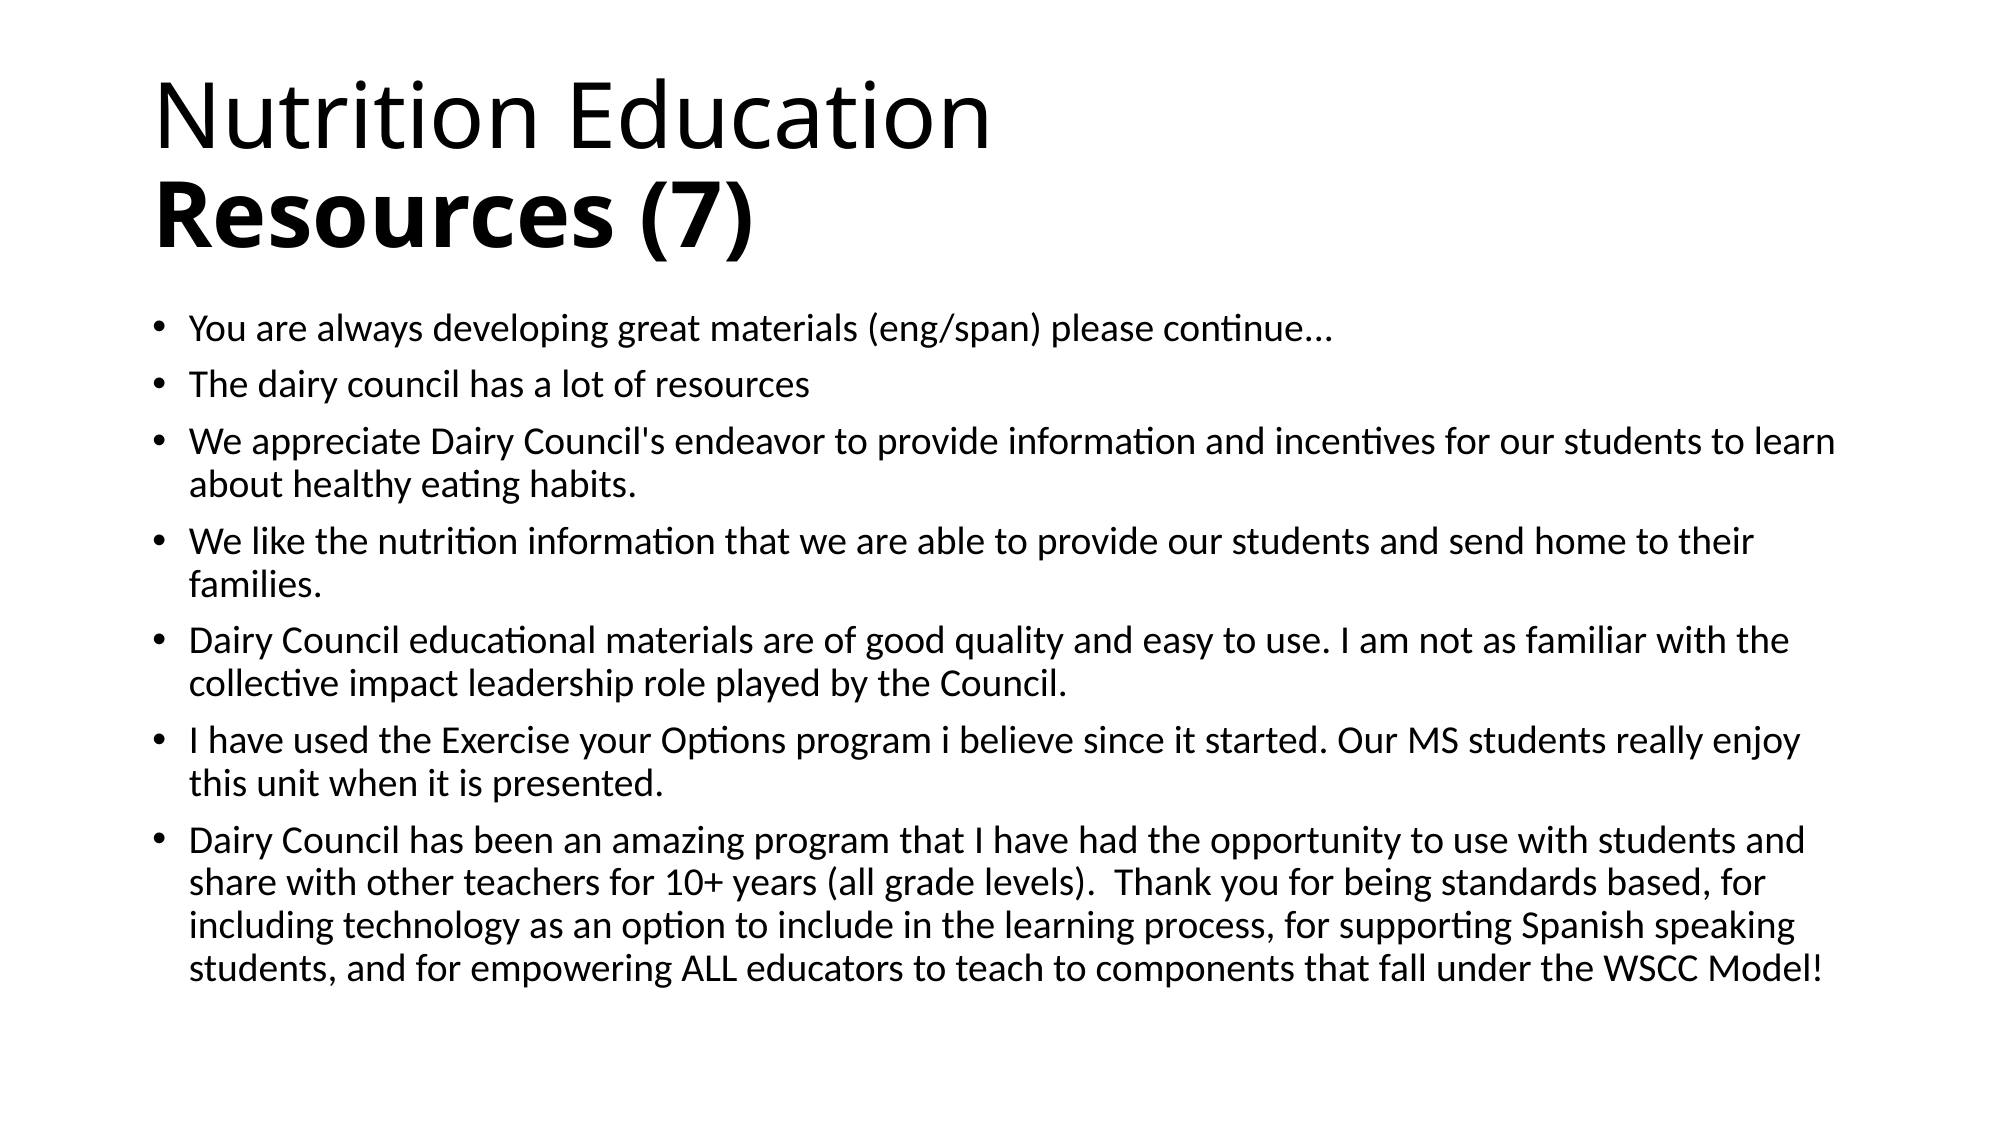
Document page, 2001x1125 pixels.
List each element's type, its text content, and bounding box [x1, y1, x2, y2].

list You are always developing great materials (eng/span) please continue... The dairy council has a lot of resources We appreciate Dairy Council's endeavor to provide information and incentives for our students to learn about healthy eating habits. We like the nutrition information that we are able to provide our students and send home to their families. Dairy Council educational materials are of good quality and easy to use. I am not as familiar with the collective impact leadership role played by the Council. I have used the Exercise your Options program i believe since it started. Our MS students really enjoy this unit when it is presented. Dairy Council has been an amazing program that I have had the opportunity to use with students and share with other teachers for 10+ years (all grade levels). Thank you for being standards based, for including technology as an option to include in the learning process, for supporting Spanish speaking students, and for empowering ALL educators to teach to components that fall under the WSCC Model! [137, 299, 1863, 1014]
title Nutrition Education Resources (7) [137, 59, 1863, 278]
